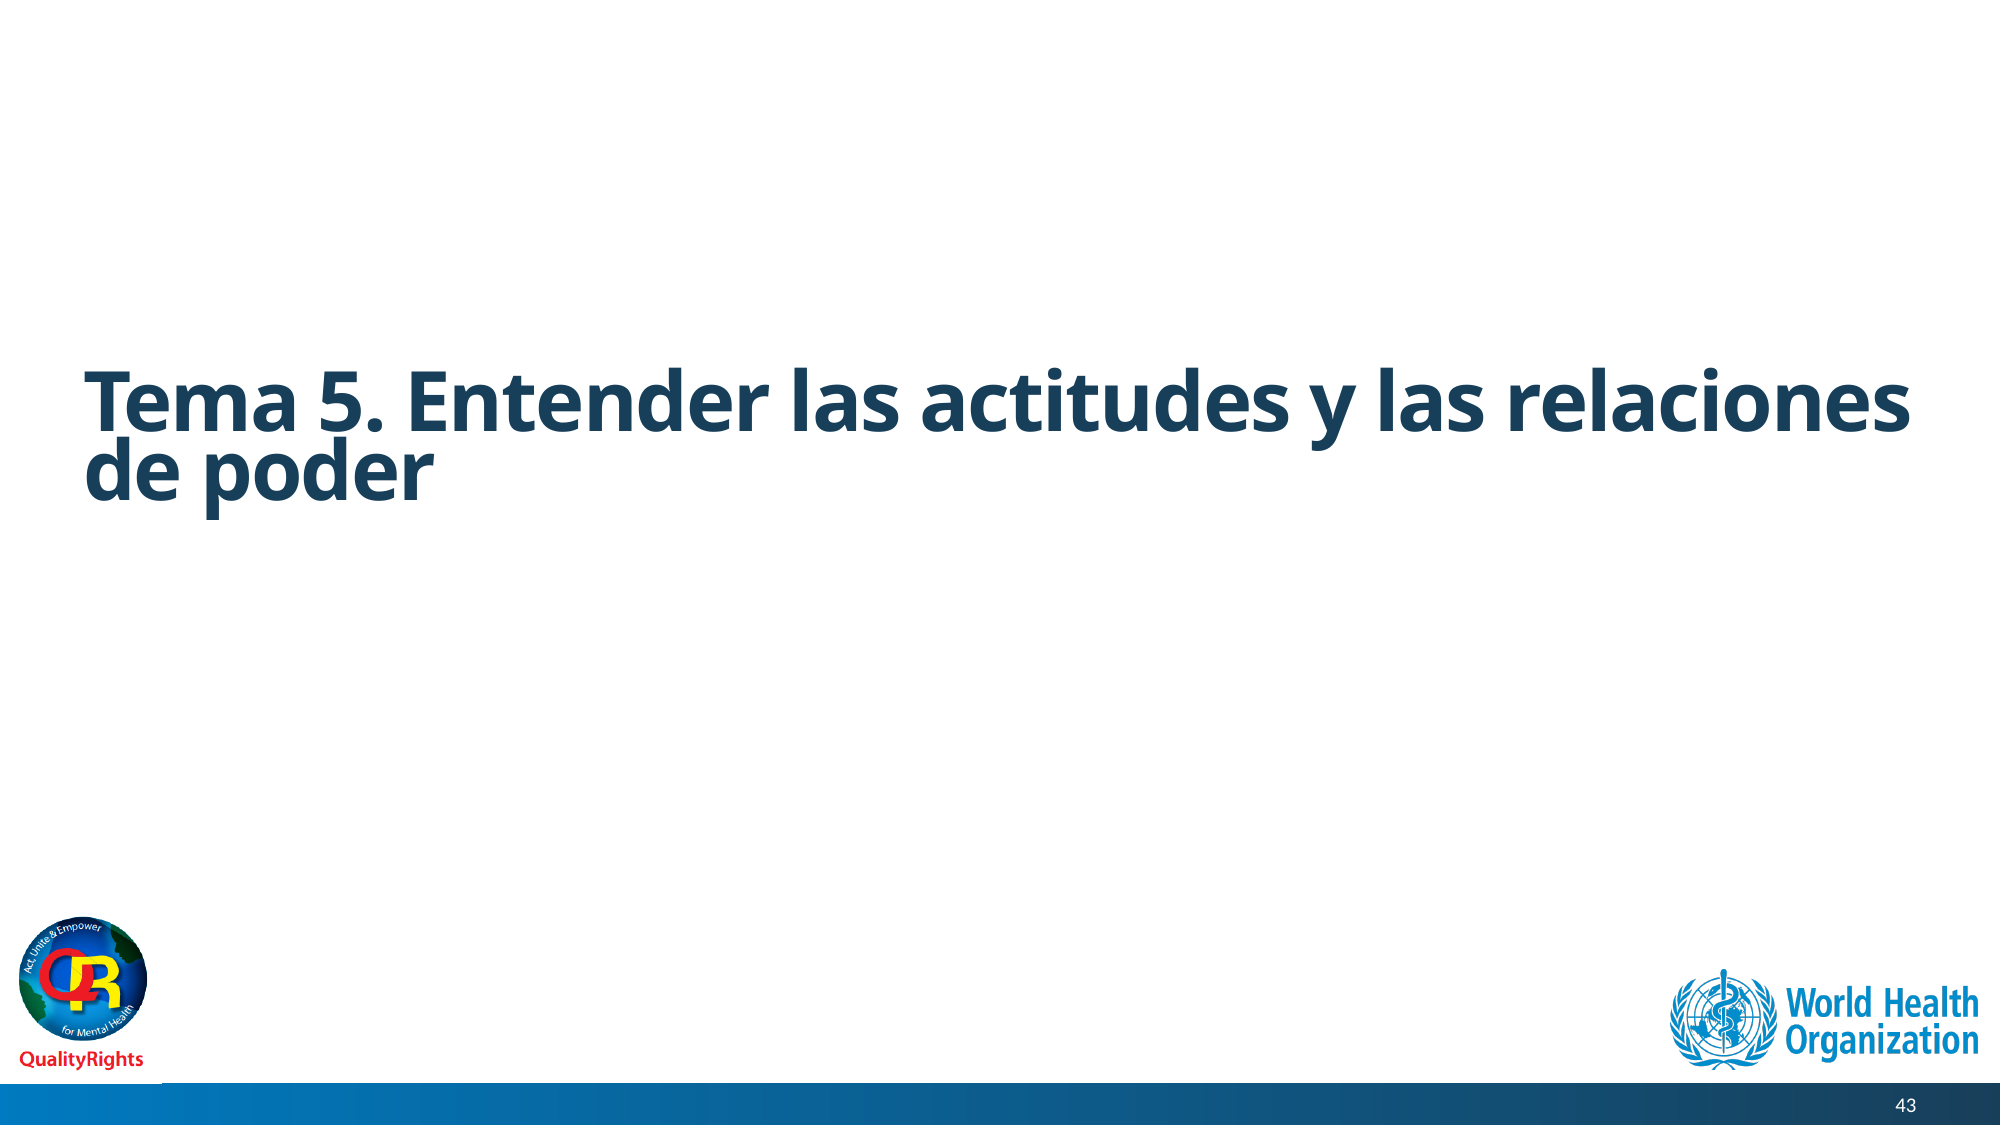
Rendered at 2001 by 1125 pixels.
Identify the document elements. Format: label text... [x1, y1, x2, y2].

picture [1725, 1040, 1747, 1054]
picture [1726, 988, 1733, 999]
title Tema 5. Entender las actitudes y las relaciones de poder [83, 379, 1916, 457]
picture [1670, 969, 1978, 1070]
picture [1678, 1024, 1682, 1034]
picture [1670, 1029, 1716, 1070]
slide_number 43 [1646, 1086, 1917, 1122]
picture [1711, 1021, 1722, 1029]
picture [0, 899, 162, 1084]
picture [1716, 1064, 1731, 1070]
